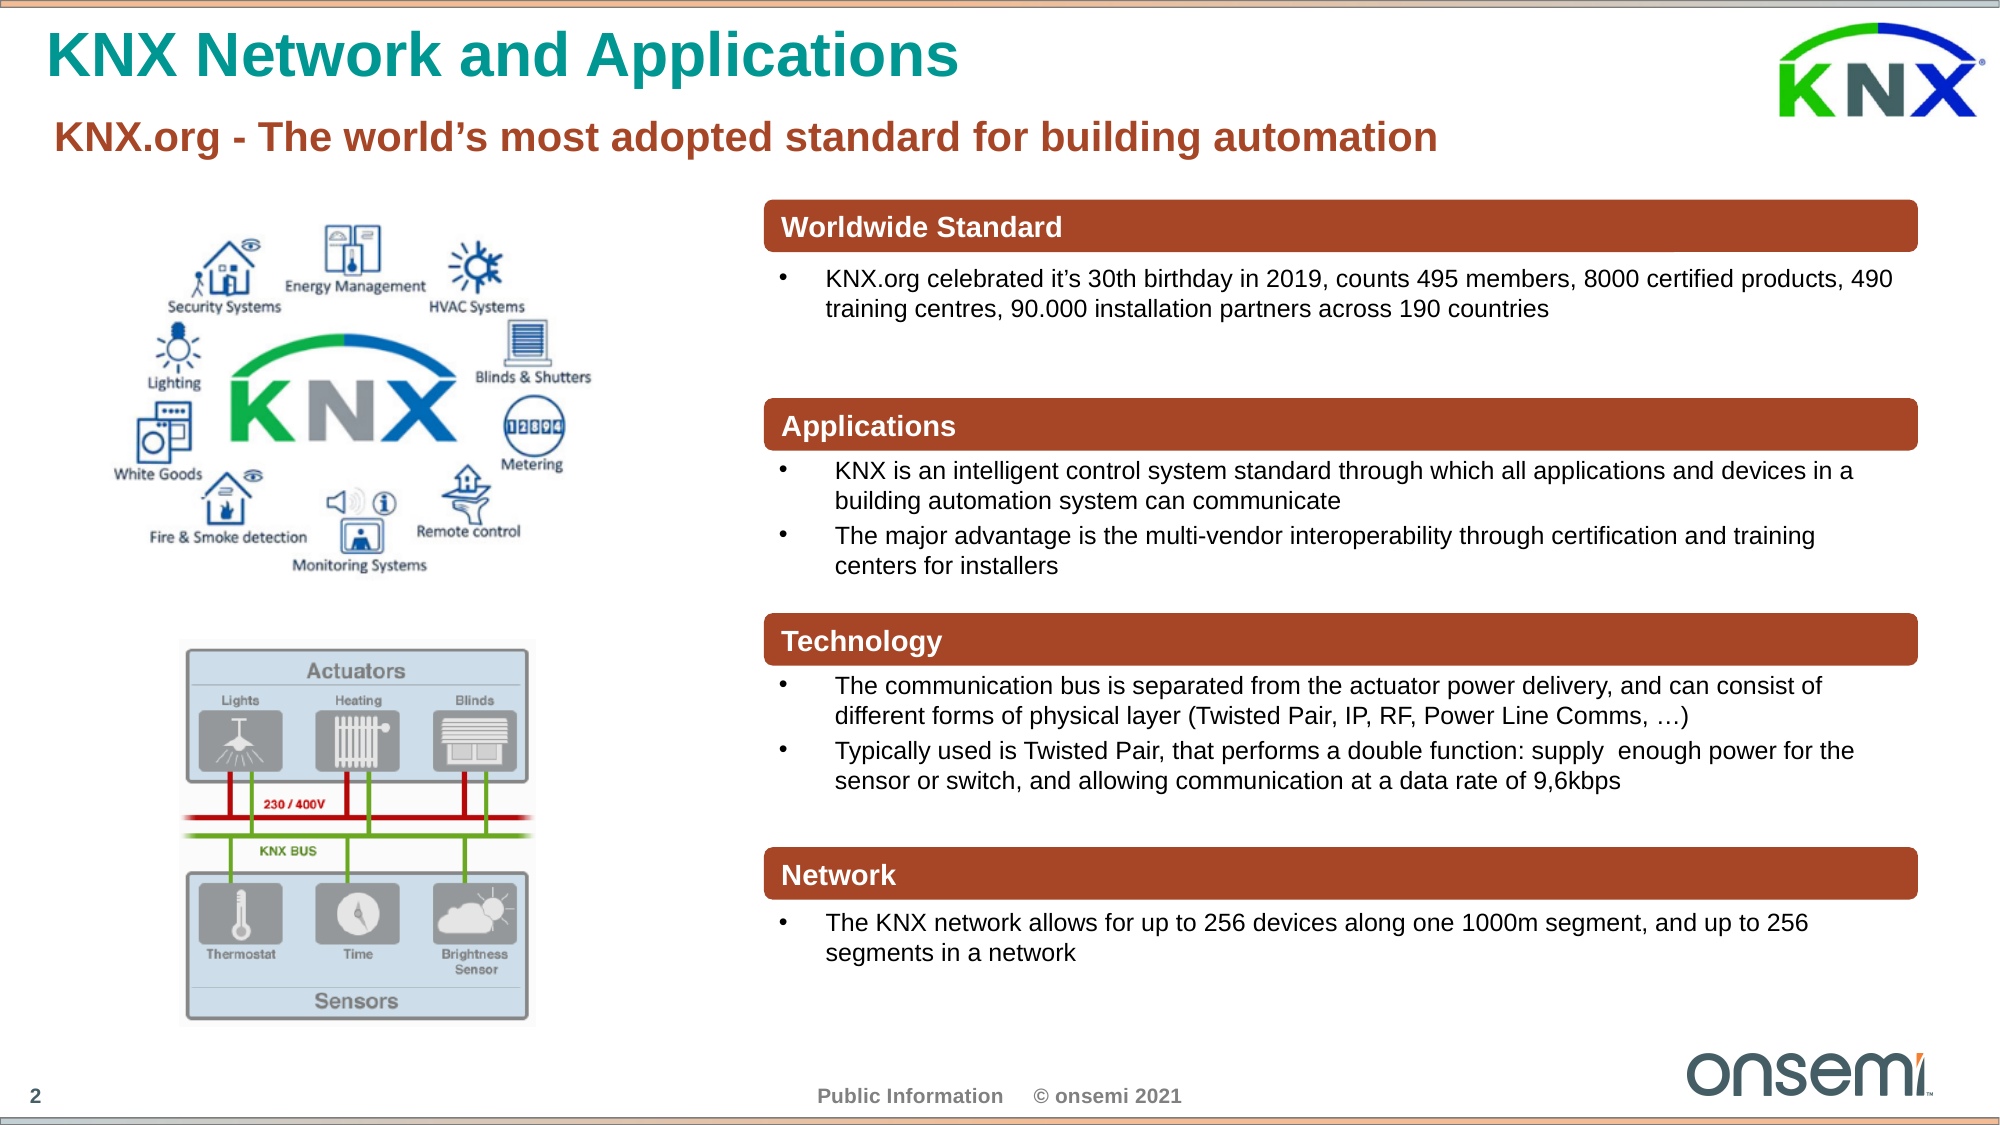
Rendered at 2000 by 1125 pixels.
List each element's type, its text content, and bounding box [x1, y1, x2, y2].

picture [101, 216, 614, 586]
text_box Technology [763, 613, 1918, 666]
text_box Applications [763, 398, 1918, 451]
text_box The KNX network allows for up to 256 devices along one 1000m segment, and up to 256 segments in a network [763, 899, 1918, 1035]
picture [1687, 1053, 1933, 1096]
text_box KNX is an intelligent control system standard through which all applications and devices in a building automation system can communicate The major advantage is the multi-vendor interoperability through certification and training centers for installers [763, 447, 1918, 586]
text_box KNX.org - The world’s most adopted standard for building automation [39, 101, 1918, 177]
title KNX Network and Applications [31, 0, 1874, 113]
text_box Network [763, 847, 1918, 900]
text_box KNX.org celebrated it’s 30th birthday in 2019, counts 495 members, 8000 certified products, 490 training centres, 90.000 installation partners across 190 countries [763, 254, 1918, 406]
text_box The communication bus is separated from the actuator power delivery, and can consist of different forms of physical layer (Twisted Pair, IP, RF, Power Line Comms, …) Typically used is Twisted Pair, that performs a double function: supply enough power for the sensor or switch, and allowing communication at a data rate of 9,6kbps [763, 662, 1918, 775]
text_box Worldwide Standard [763, 199, 1918, 253]
picture [179, 639, 536, 1027]
picture [1874, 8, 1994, 124]
